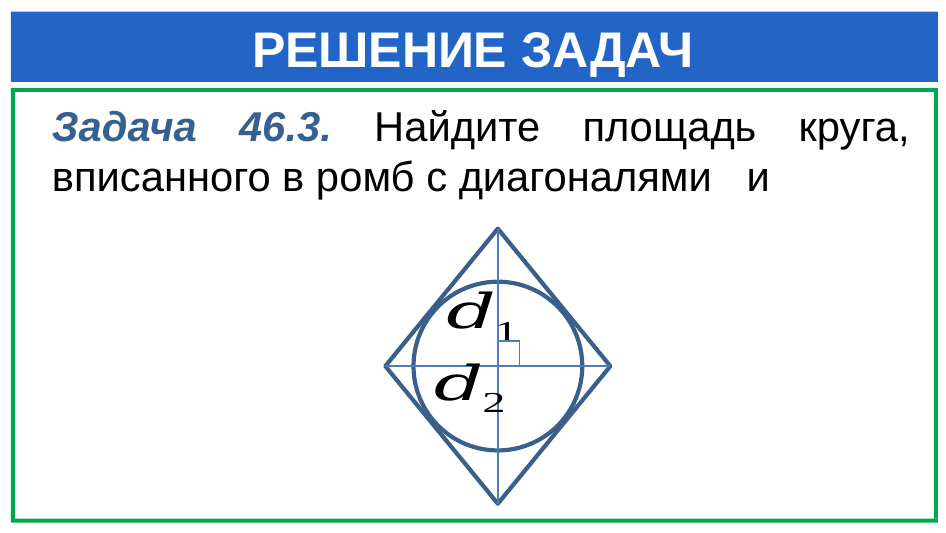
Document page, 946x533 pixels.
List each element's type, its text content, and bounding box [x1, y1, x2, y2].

text_box [411, 279, 493, 365]
text_box [503, 375, 584, 453]
text_box [503, 375, 606, 501]
text_box [503, 279, 585, 365]
title РЕШЕНИЕ ЗАДАЧ [10, 15, 936, 107]
text_box [383, 226, 612, 369]
text_box [389, 375, 493, 502]
text_box [411, 375, 493, 453]
text_box [60, 107, 911, 295]
